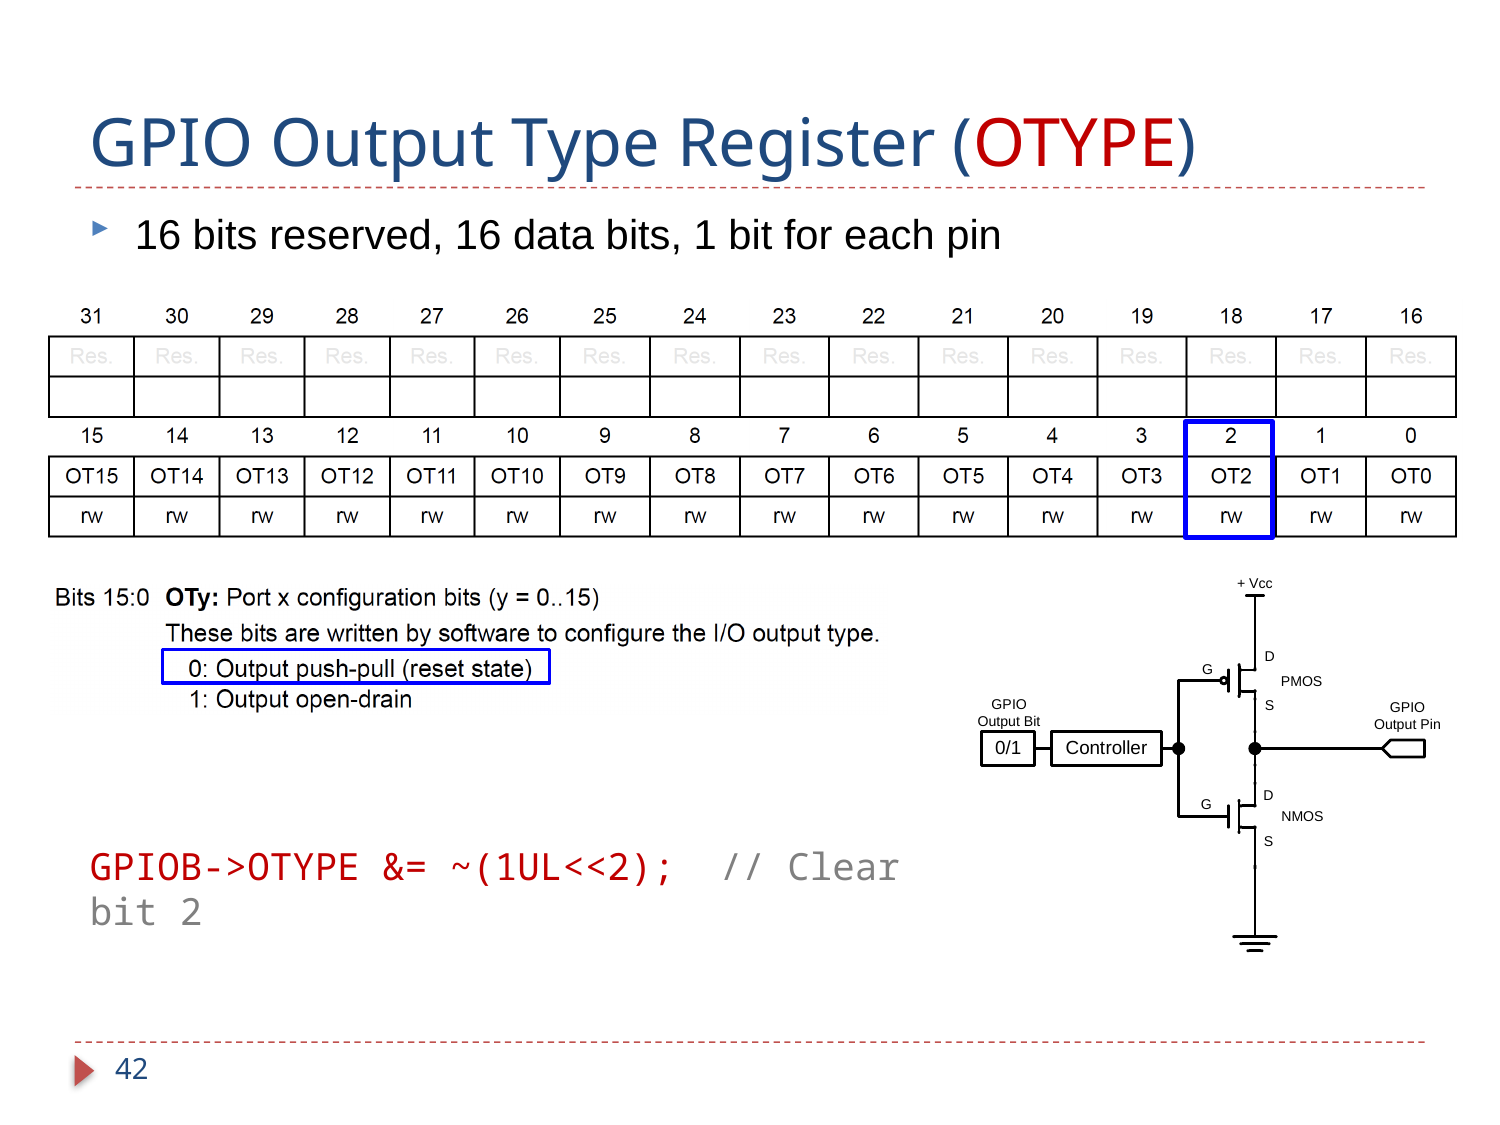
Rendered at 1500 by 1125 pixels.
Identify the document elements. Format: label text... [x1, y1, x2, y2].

picture [974, 570, 1444, 956]
slide_number 42 [100, 1042, 426, 1103]
picture [37, 299, 1463, 542]
text_box GPIOB->OTYPE &= ~(1UL<<2); // Clear bit 2 [75, 835, 968, 941]
text_box 16 bits reserved, 16 data bits, 1 bit for each pin [74, 199, 1425, 275]
title GPIO Output Type Register (OTYPE) [75, 24, 1425, 188]
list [49, 584, 888, 715]
